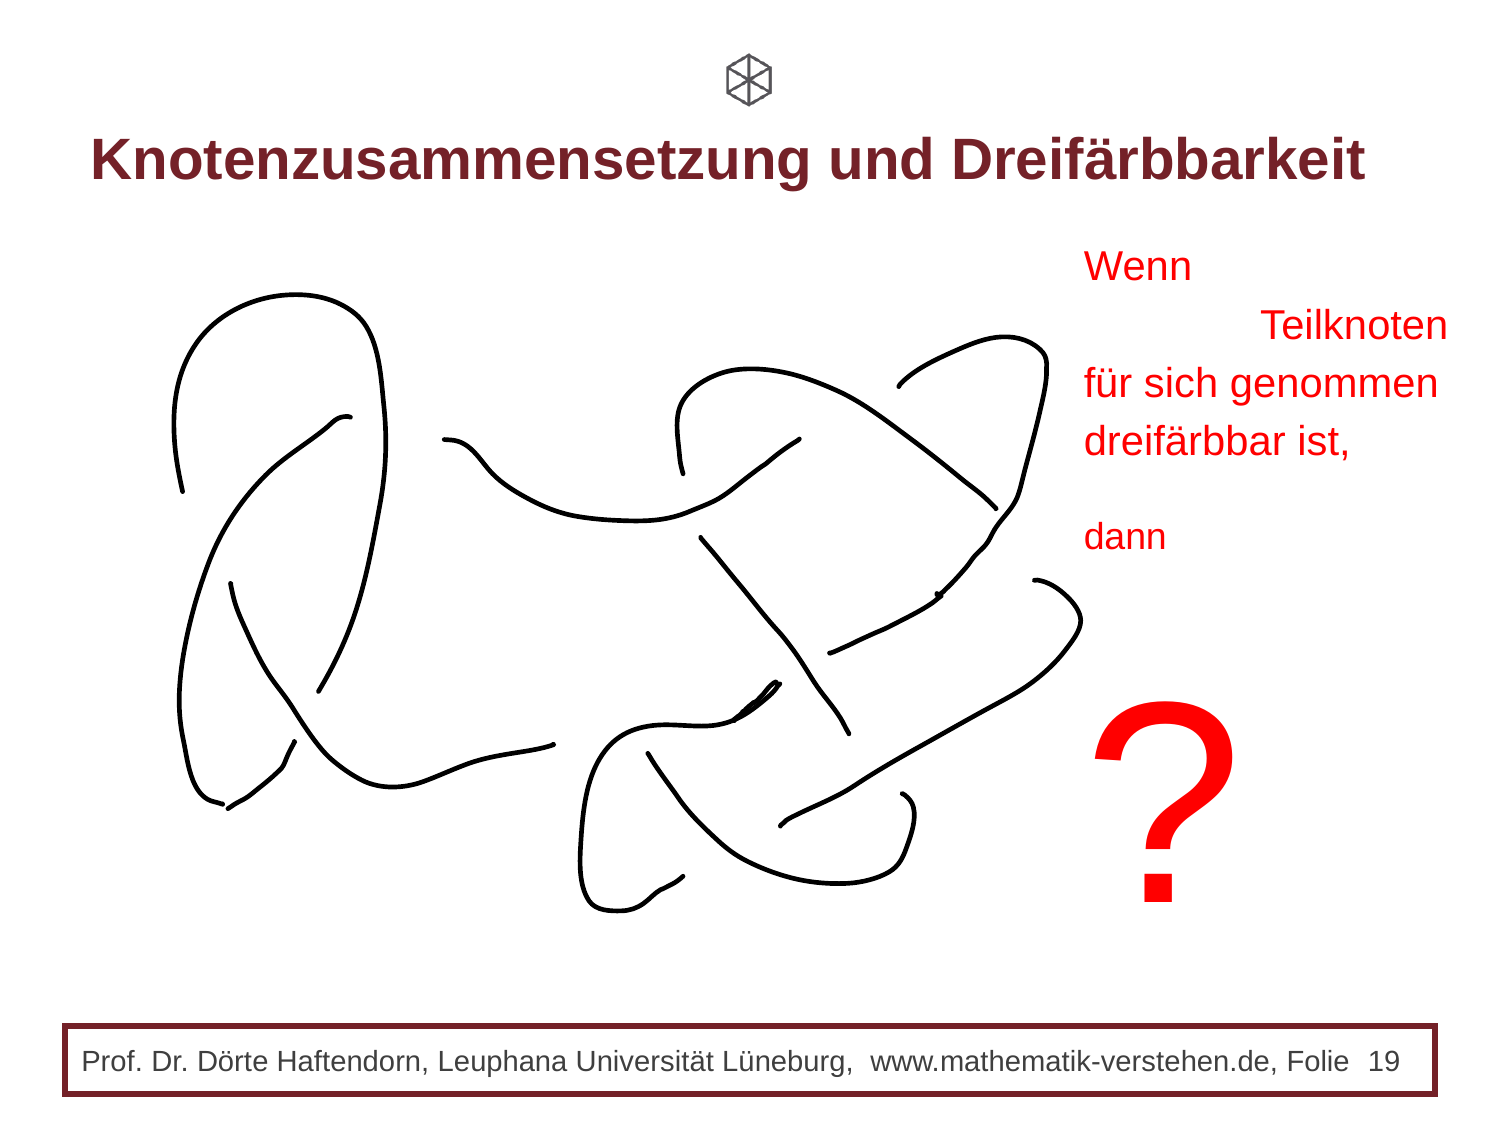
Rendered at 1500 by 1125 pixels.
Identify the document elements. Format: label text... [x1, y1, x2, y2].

picture [529, 52, 967, 111]
text_box Prof. Dr. Dörte Haftendorn, Leuphana Universität Lüneburg, www.mathematik-verstehen.de, Folie 18 [64, 1026, 1436, 1094]
title Knotenzusammensetzung und Dreifärbbarkeit [74, 113, 1426, 213]
text_box Wenn wenigsten einer der Teilknoten für sich genommen dreifärbbar ist, dann ? [1068, 231, 1500, 968]
